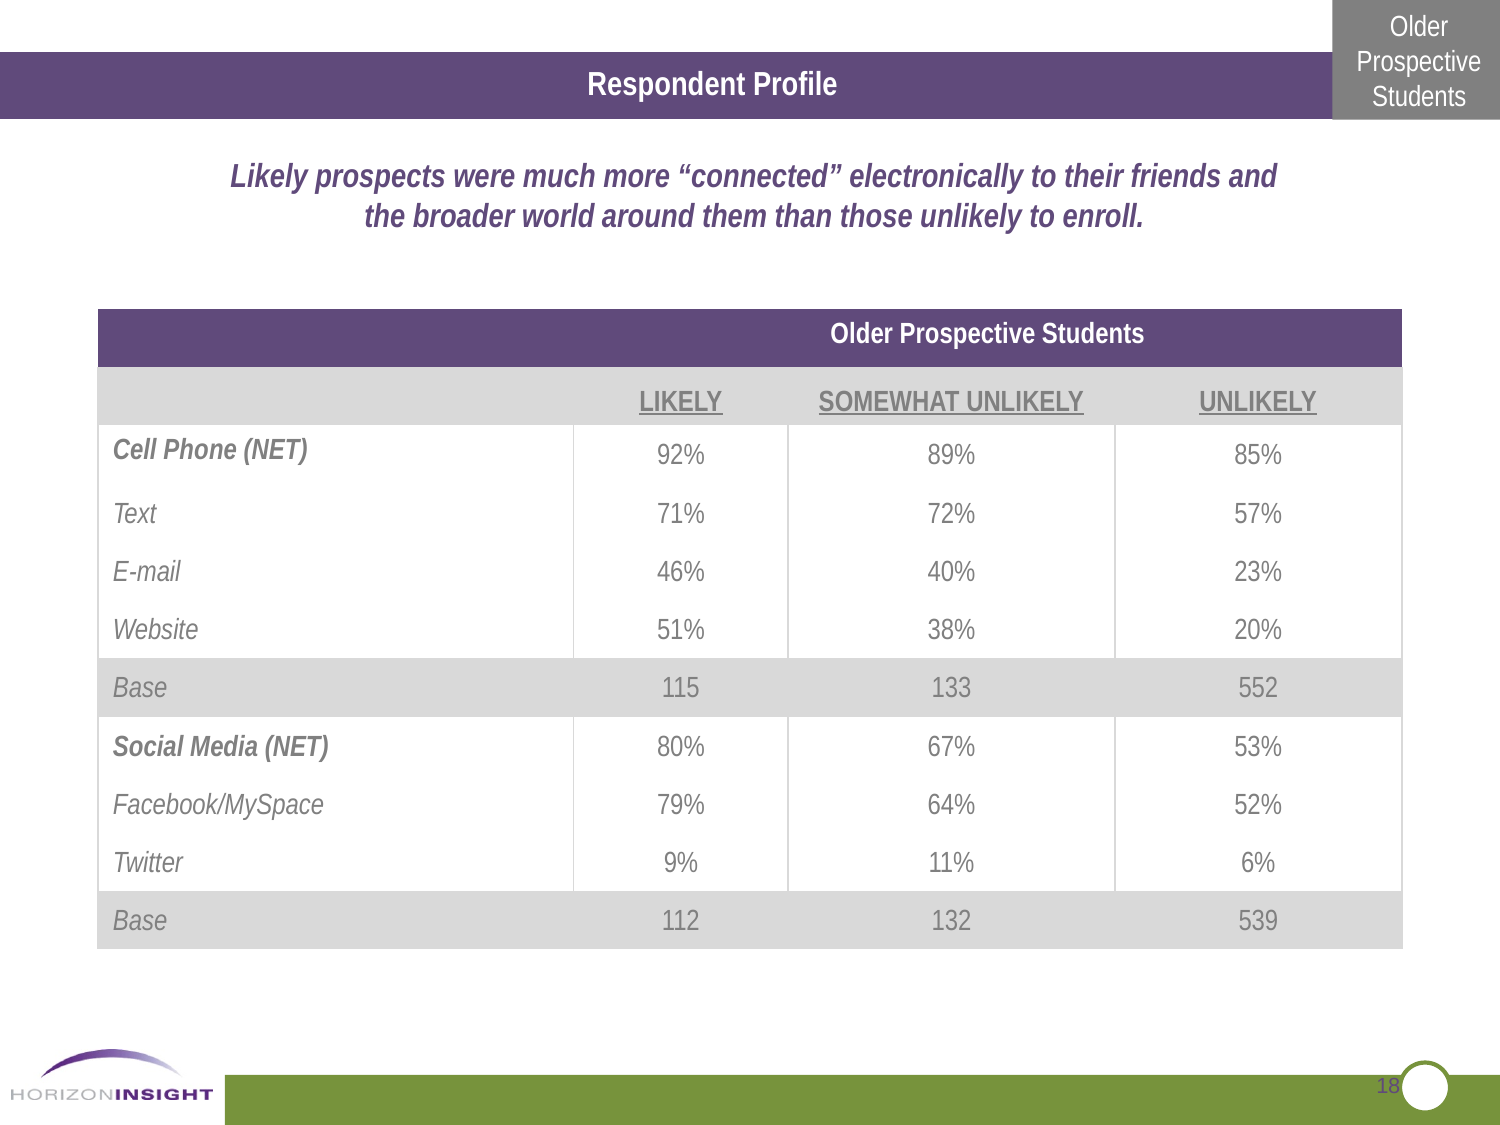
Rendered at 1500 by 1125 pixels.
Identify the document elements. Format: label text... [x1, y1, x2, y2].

table_cell 40% [789, 542, 1114, 600]
table_cell 71% [574, 484, 787, 542]
table_cell Base [99, 891, 574, 949]
table_cell 57% [1116, 484, 1401, 542]
table_cell 53% [1116, 717, 1401, 775]
table_cell 11% [789, 833, 1114, 891]
table_cell 79% [574, 775, 787, 833]
table_cell 67% [789, 717, 1114, 775]
table_header [98, 309, 574, 367]
table_cell 51% [574, 600, 787, 658]
table_cell 46% [574, 542, 787, 600]
table_cell 52% [1116, 775, 1401, 833]
table_cell 64% [789, 775, 1114, 833]
table_cell 80% [574, 717, 787, 775]
table_cell 20% [1116, 600, 1401, 658]
table_cell 89% [789, 425, 1114, 484]
text_box Likely prospects were much more “connected” electronically to their friends and the broader world around them than those unlikely to enroll. [201, 146, 1308, 242]
table_cell 115 [574, 658, 787, 717]
table_cell 38% [789, 600, 1114, 658]
table_cell 23% [1116, 542, 1401, 600]
table_cell 552 [1116, 658, 1401, 717]
table_header Older Prospective Students [574, 309, 1402, 367]
table_cell 112 [574, 891, 788, 949]
table_cell 9% [574, 833, 787, 891]
table_cell 539 [1115, 891, 1401, 949]
table_cell Social Media (NET) [99, 717, 573, 775]
table_cell Cell Phone (NET) [99, 425, 573, 484]
table_cell Facebook/MySpace [99, 775, 573, 833]
table_cell [99, 367, 574, 425]
table_cell Website [99, 600, 573, 658]
table_cell 6% [1116, 833, 1401, 891]
table_cell 132 [788, 891, 1115, 949]
picture [11, 1049, 213, 1100]
table_cell SOMEWHAT UNLIKELY [788, 367, 1115, 425]
table_cell UNLIKELY [1115, 367, 1401, 425]
table_cell Text [99, 484, 573, 542]
table_cell E-mail [99, 542, 573, 600]
table_cell 133 [789, 658, 1114, 717]
table_cell Twitter [99, 833, 573, 891]
table_cell 85% [1116, 425, 1401, 484]
table_cell LIKELY [574, 367, 788, 425]
table_cell 92% [574, 425, 787, 484]
table_cell 72% [789, 484, 1114, 542]
table_cell Base [99, 658, 573, 717]
text_box Respondent Profile [57, 54, 1369, 110]
